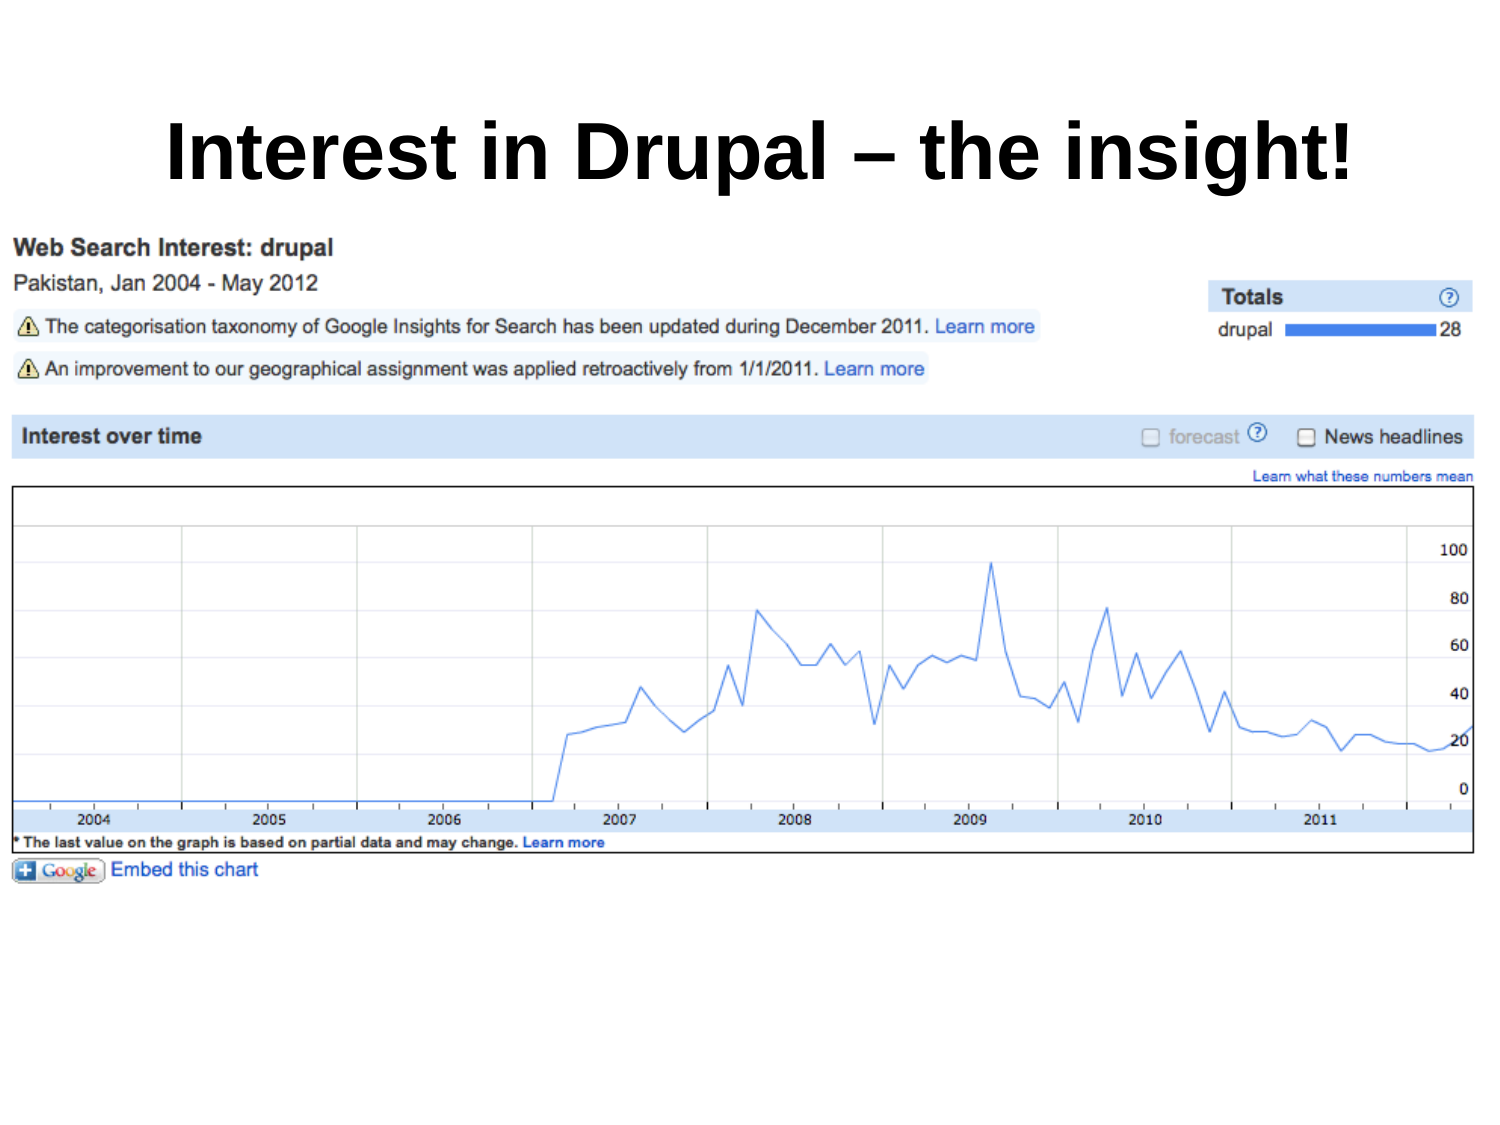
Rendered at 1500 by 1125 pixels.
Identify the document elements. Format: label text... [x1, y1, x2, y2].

title Interest in Drupal – the insight! [101, 19, 1377, 211]
picture [0, 228, 1500, 893]
